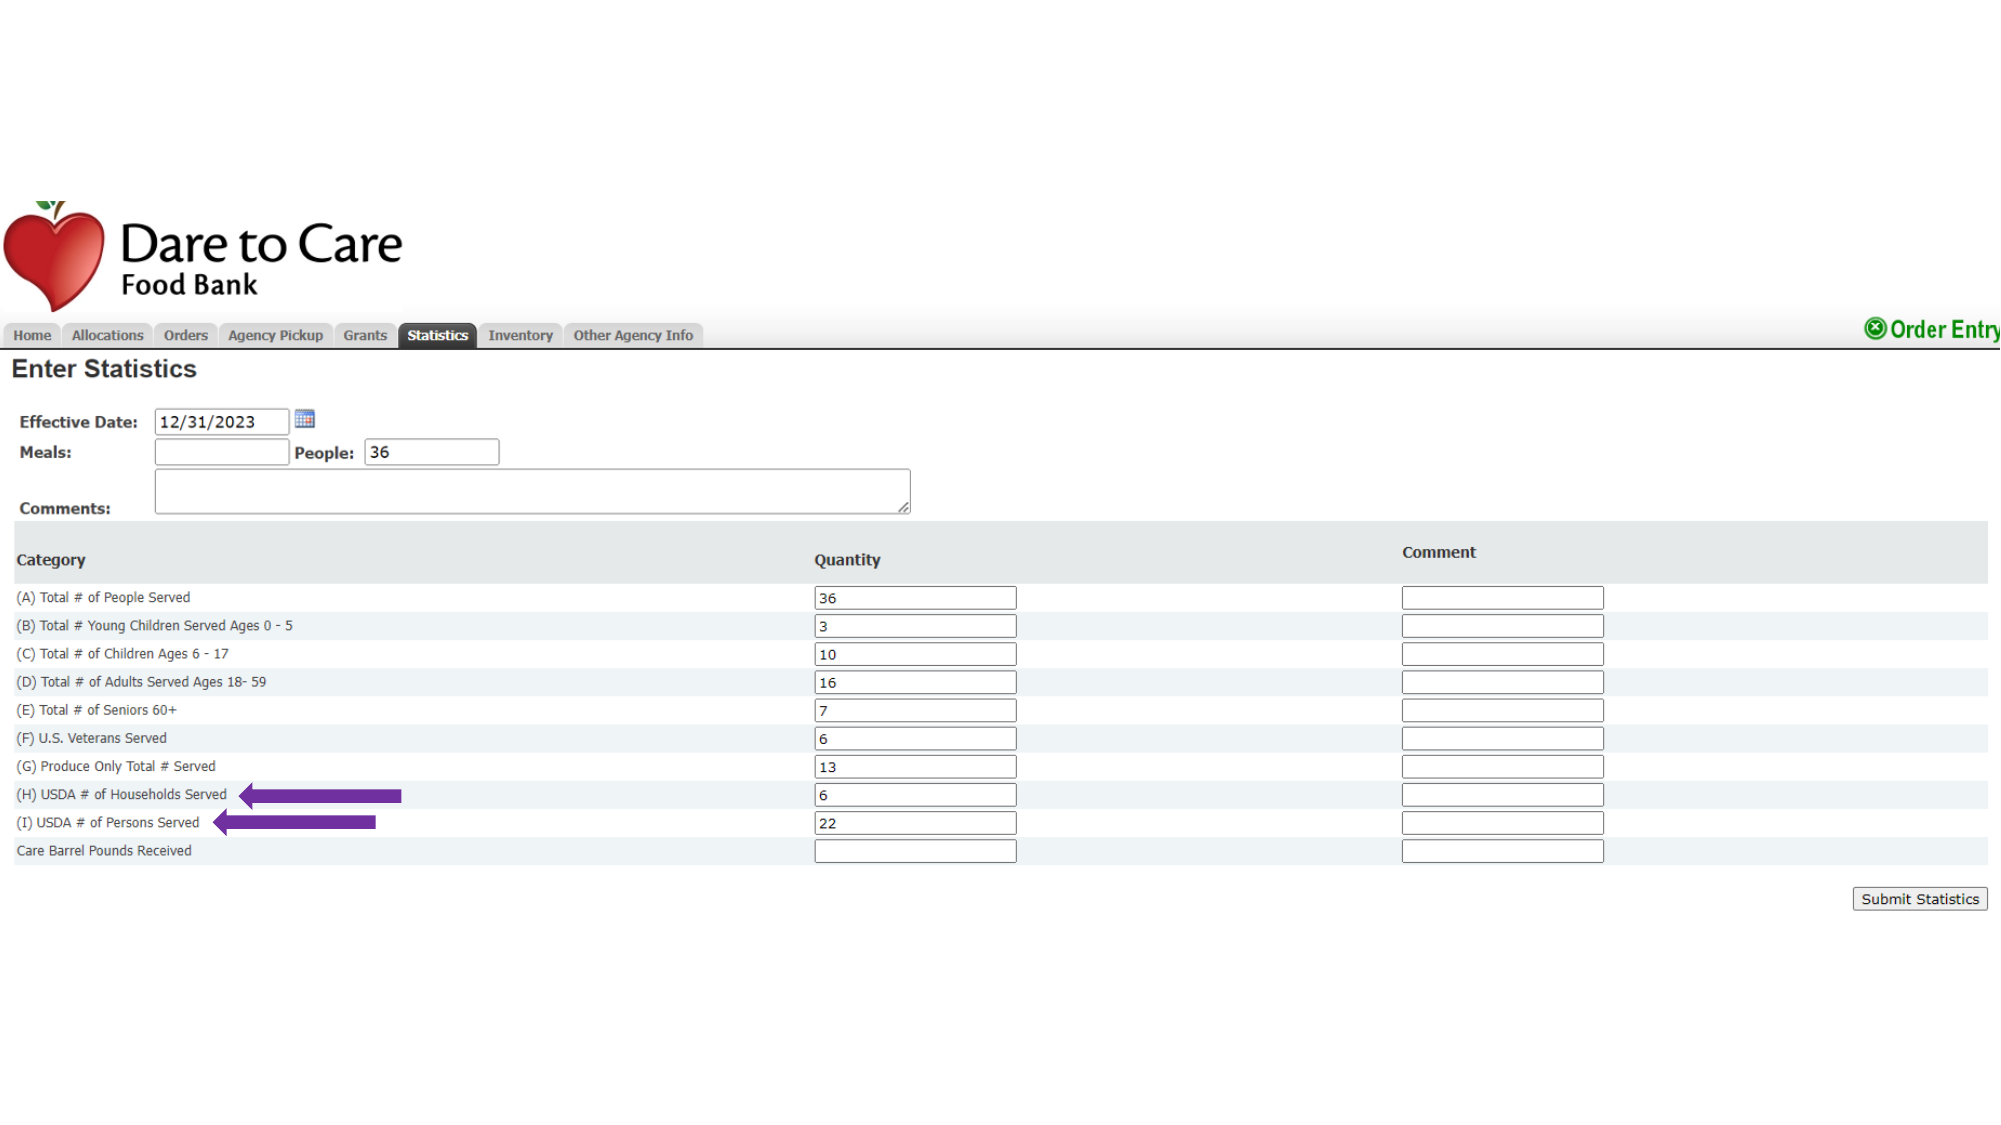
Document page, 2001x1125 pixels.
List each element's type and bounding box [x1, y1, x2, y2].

picture [0, 201, 2000, 924]
